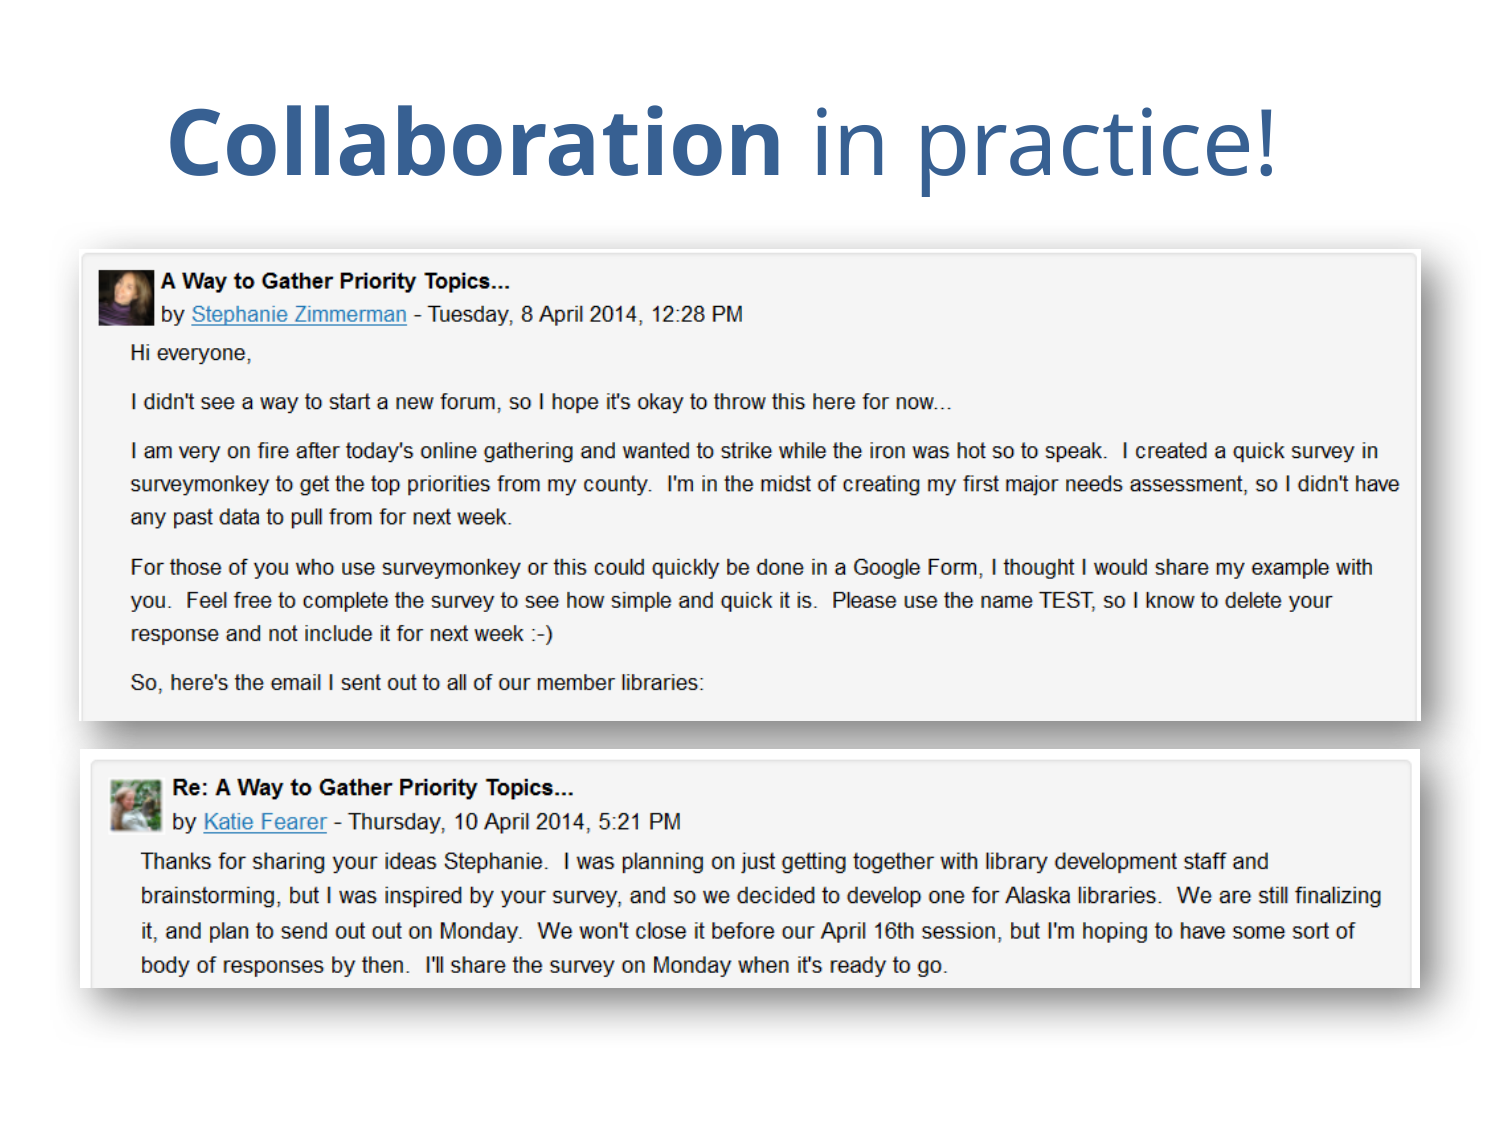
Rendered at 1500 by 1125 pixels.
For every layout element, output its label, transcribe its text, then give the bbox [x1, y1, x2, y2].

title Collaboration in practice! [150, 45, 1425, 233]
picture [78, 249, 1422, 721]
picture [79, 749, 1420, 988]
